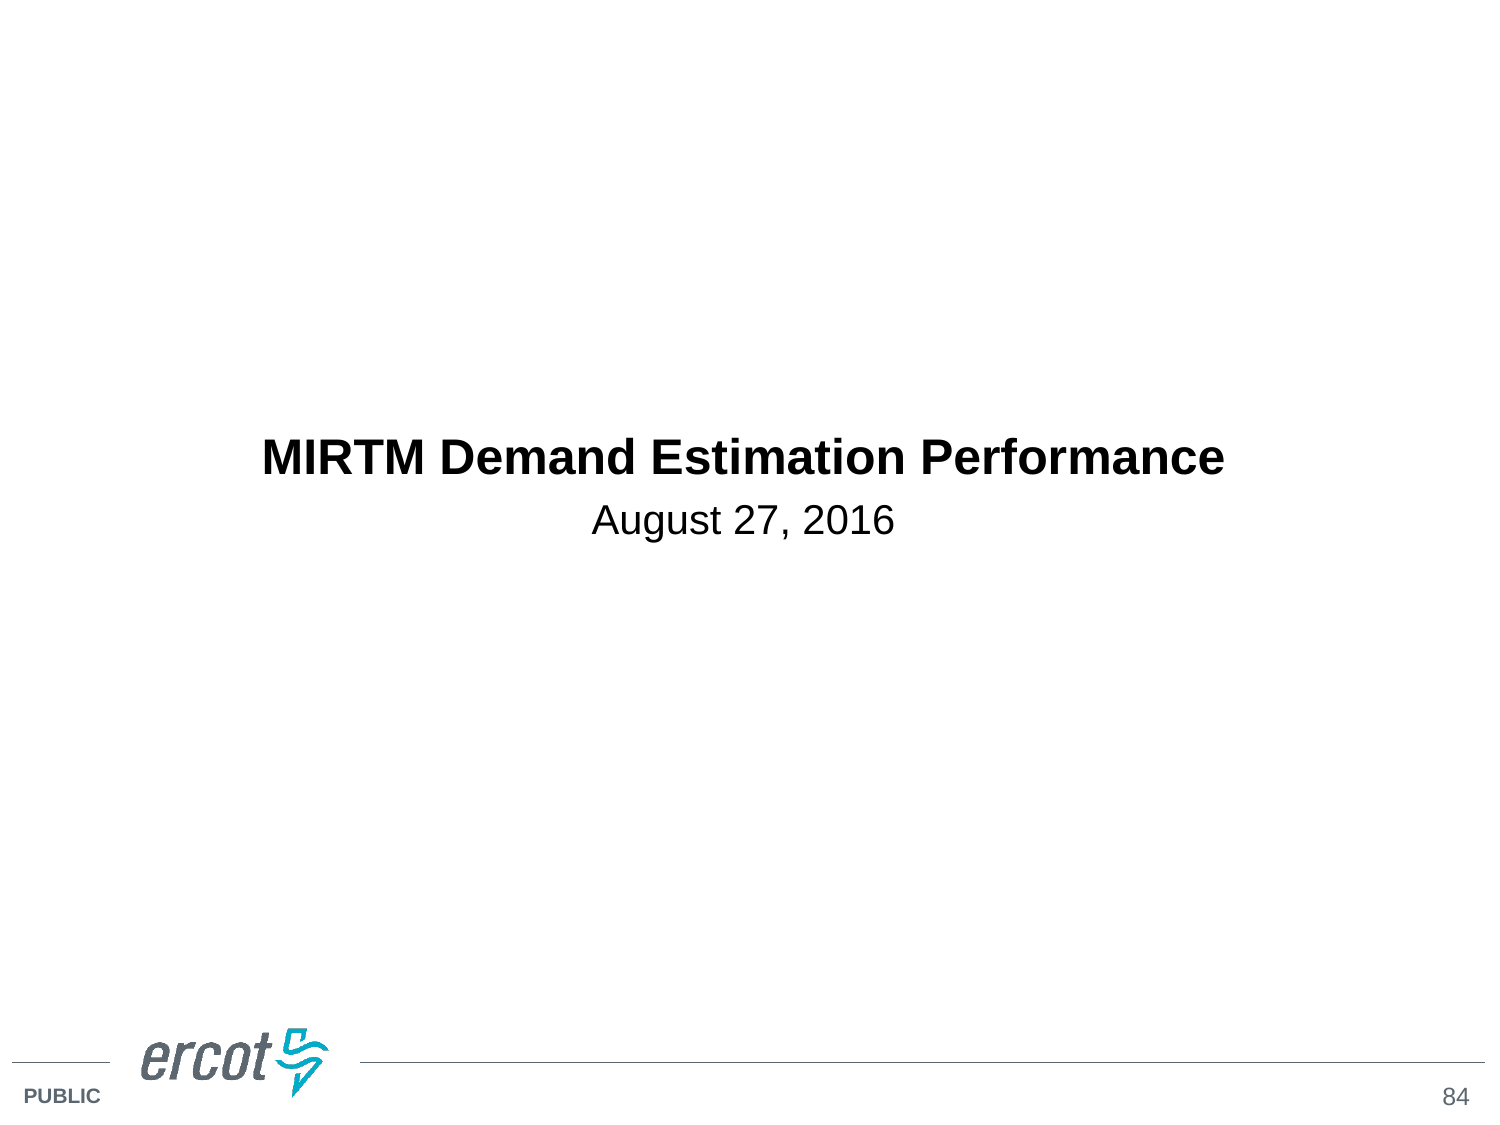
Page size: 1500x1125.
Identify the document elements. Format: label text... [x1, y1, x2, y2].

list MIRTM Demand Estimation Performance August 27, 2016 [225, 137, 1263, 950]
picture [137, 1024, 332, 1100]
